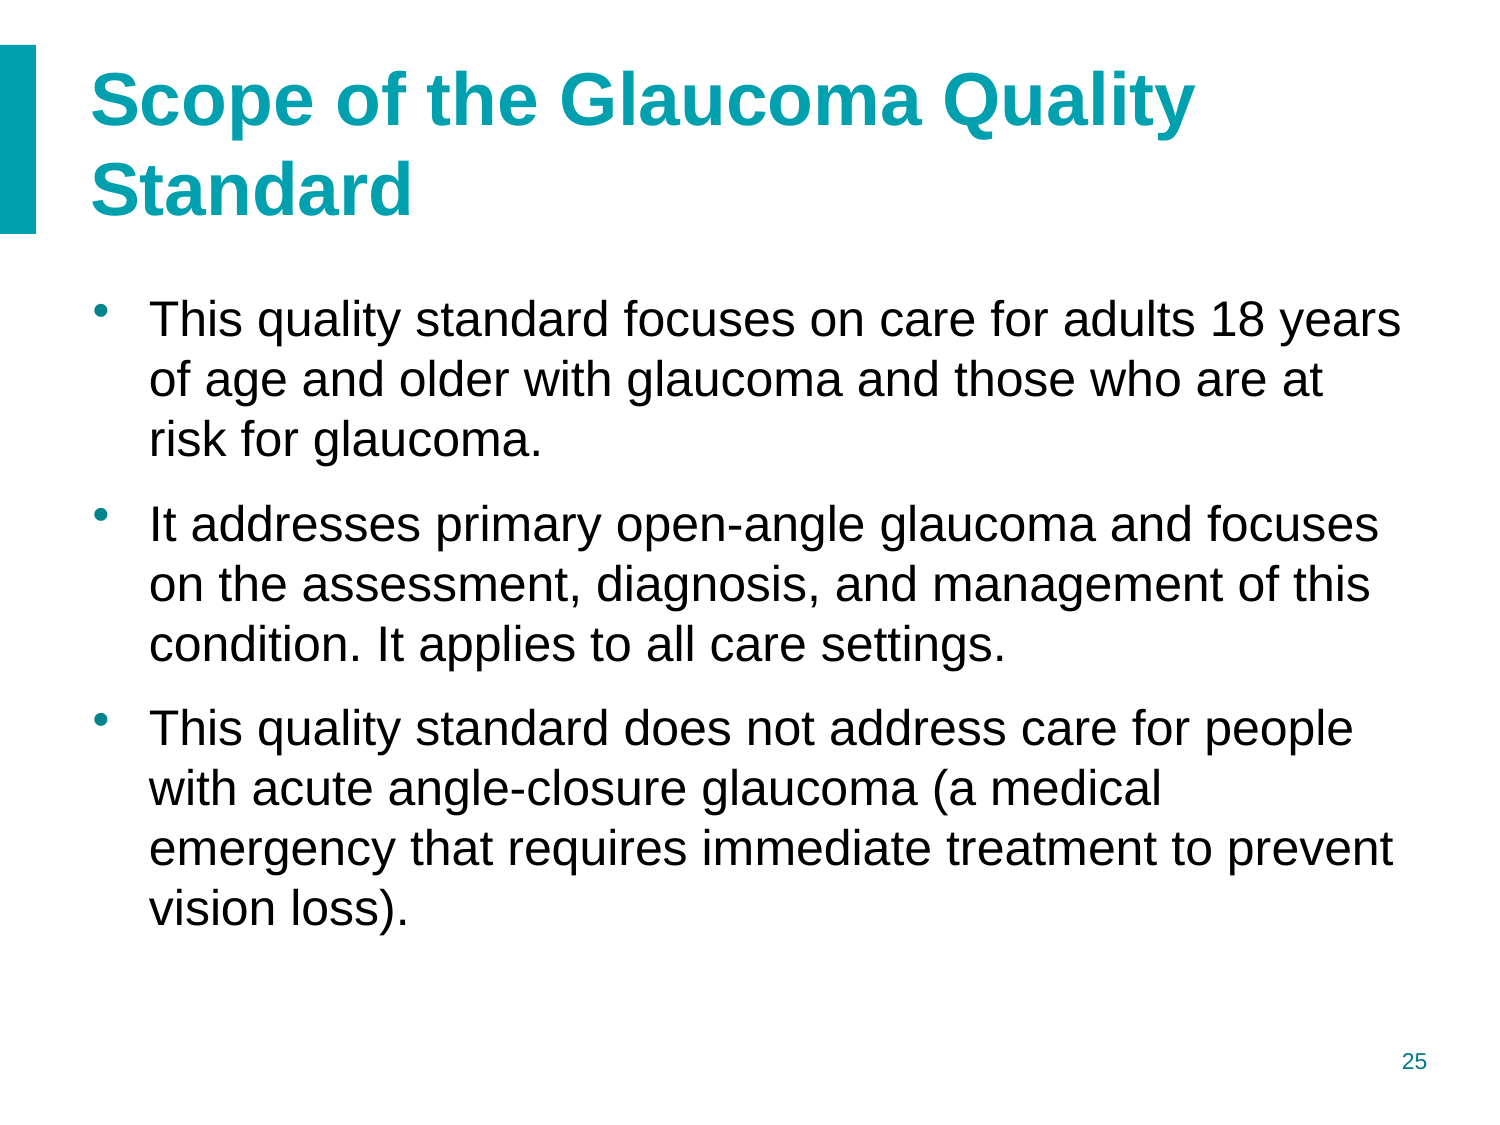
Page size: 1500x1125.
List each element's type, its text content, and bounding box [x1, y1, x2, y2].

list This quality standard focuses on care for adults 18 years of age and older with glaucoma and those who are at risk for glaucoma. It addresses primary open-angle glaucoma and focuses on the assessment, diagnosis, and management of this condition. It applies to all care settings. This quality standard does not address care for people with acute angle-closure glaucoma (a medical emergency that requires immediate treatment to prevent vision loss). [75, 278, 1425, 976]
title Scope of the Glaucoma Quality Standard [75, 45, 1428, 237]
